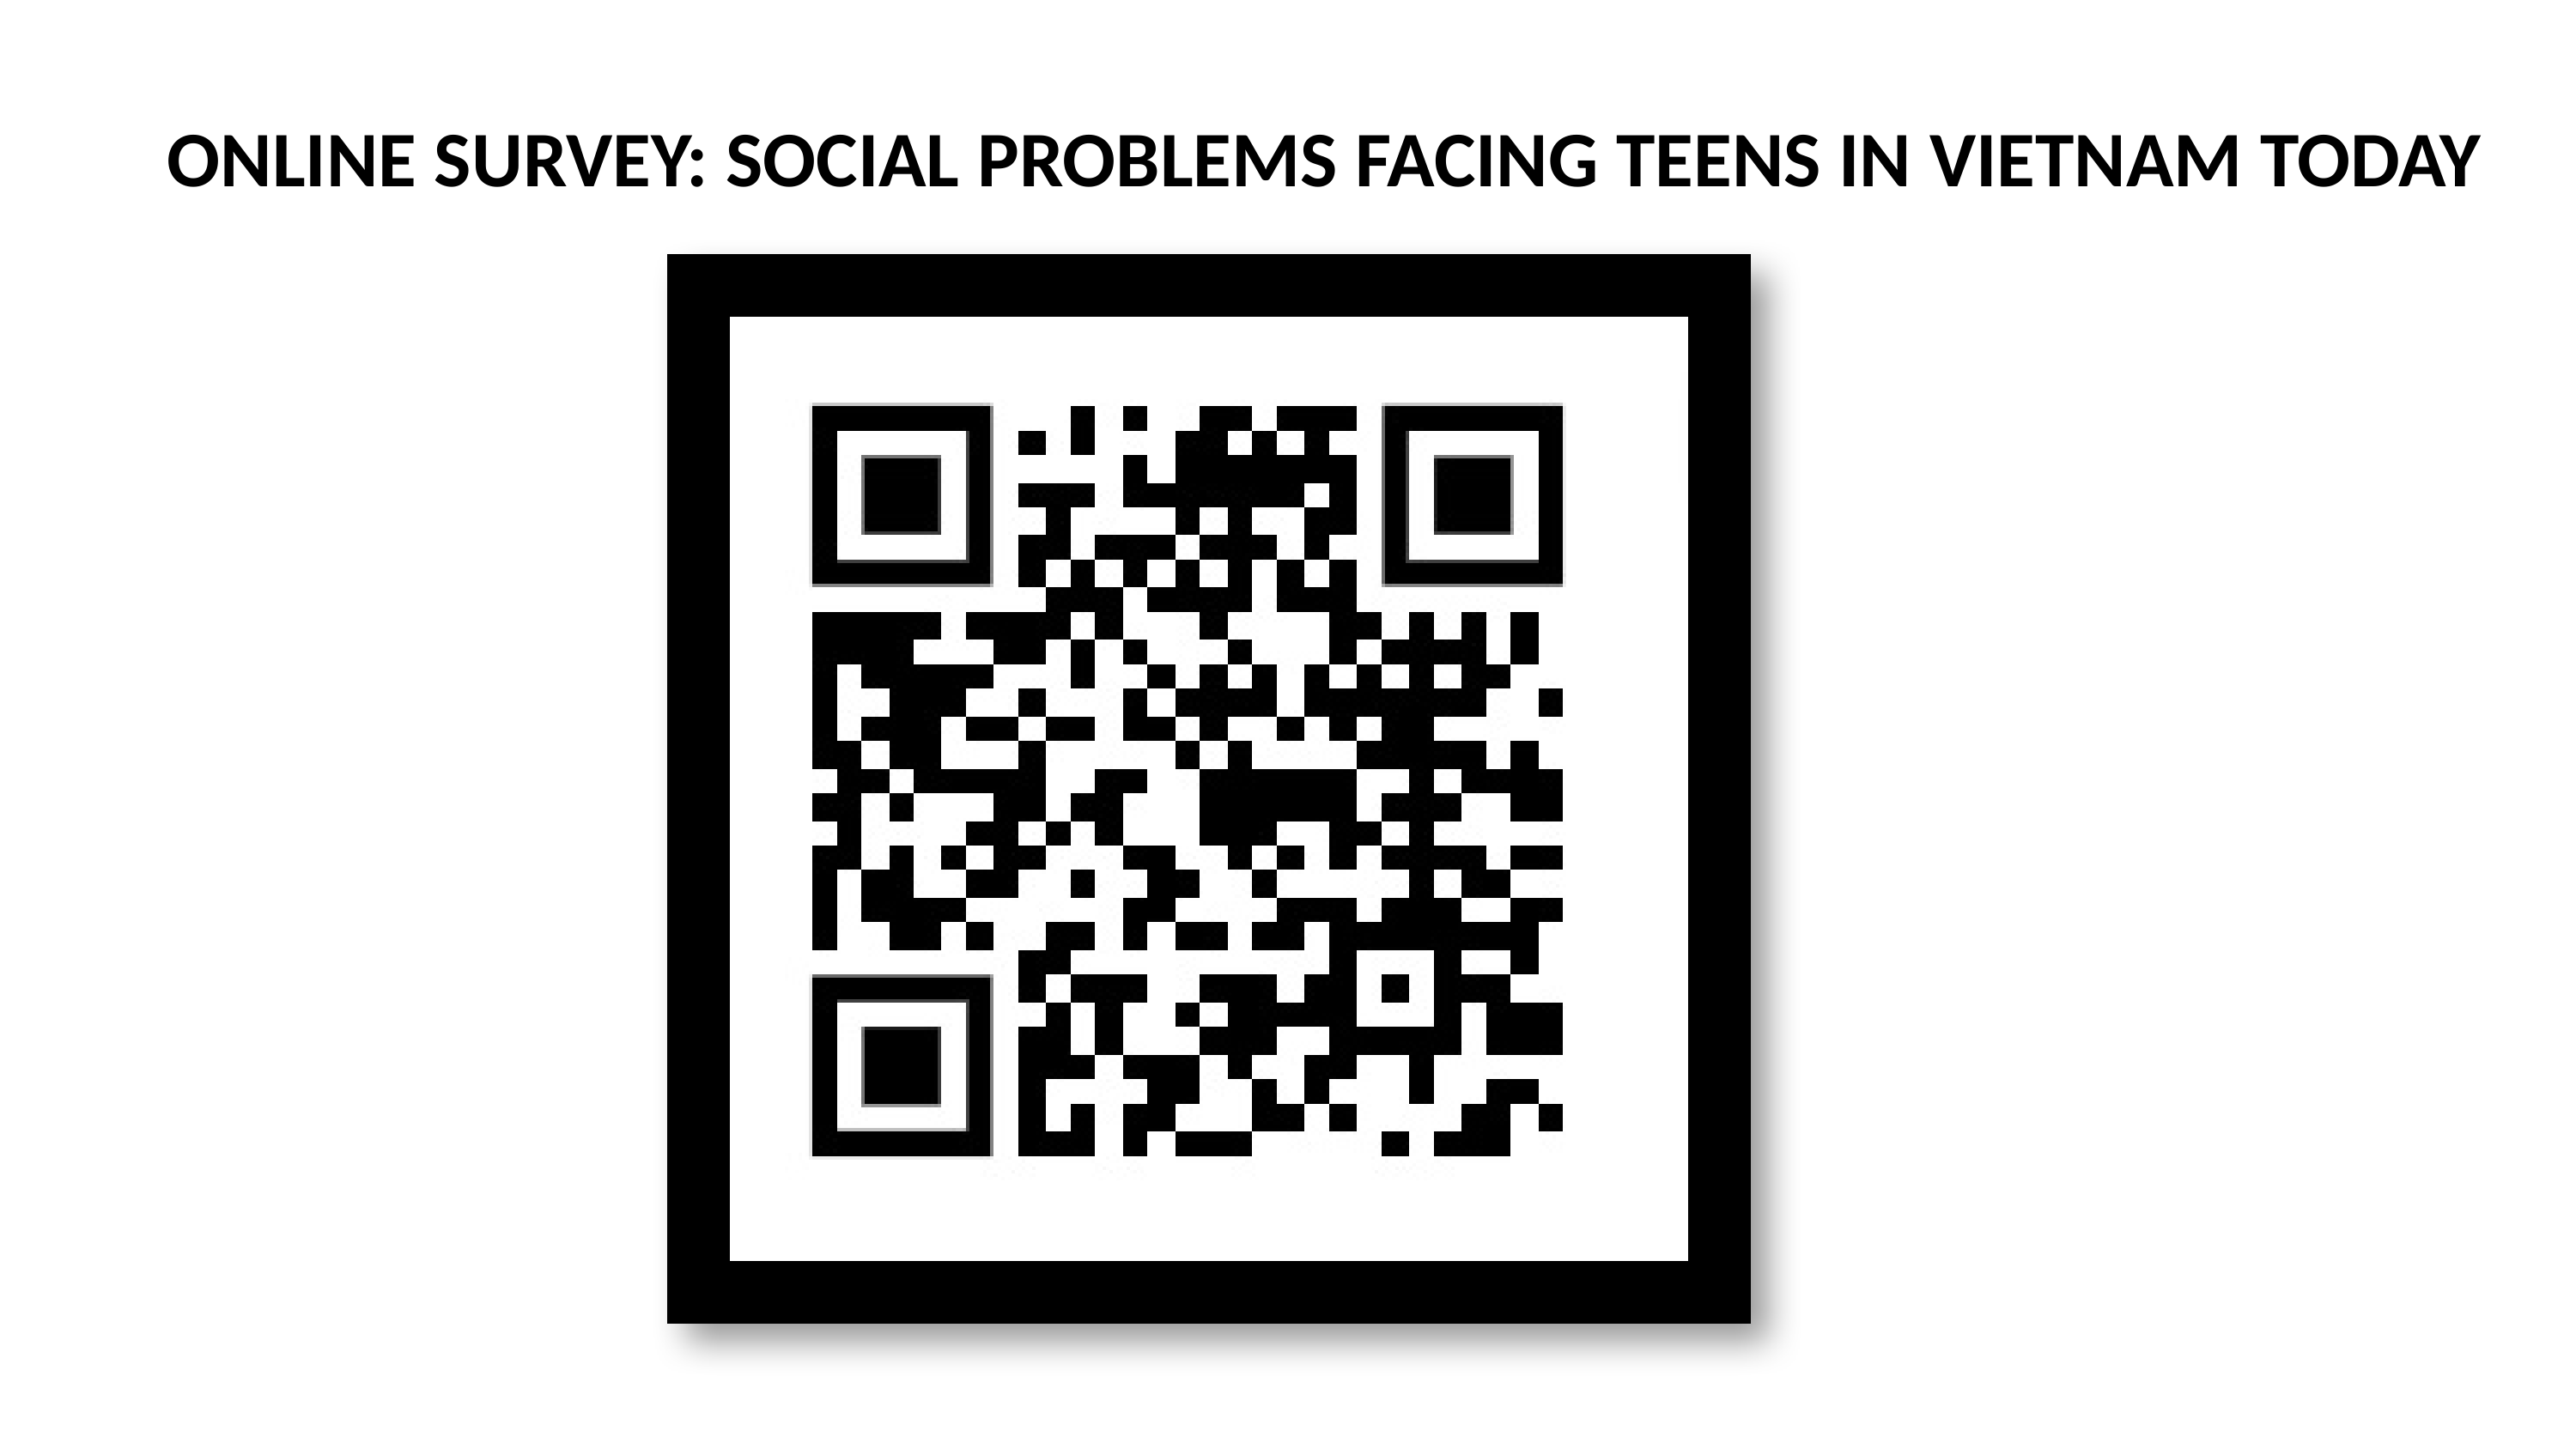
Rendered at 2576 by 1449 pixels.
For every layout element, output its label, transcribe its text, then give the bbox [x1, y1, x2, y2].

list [729, 316, 1689, 1261]
text_box ONLINE SURVEY: SOCIAL PROBLEMS FACING TEENS IN VIETNAM TODAY [0, 101, 2576, 209]
